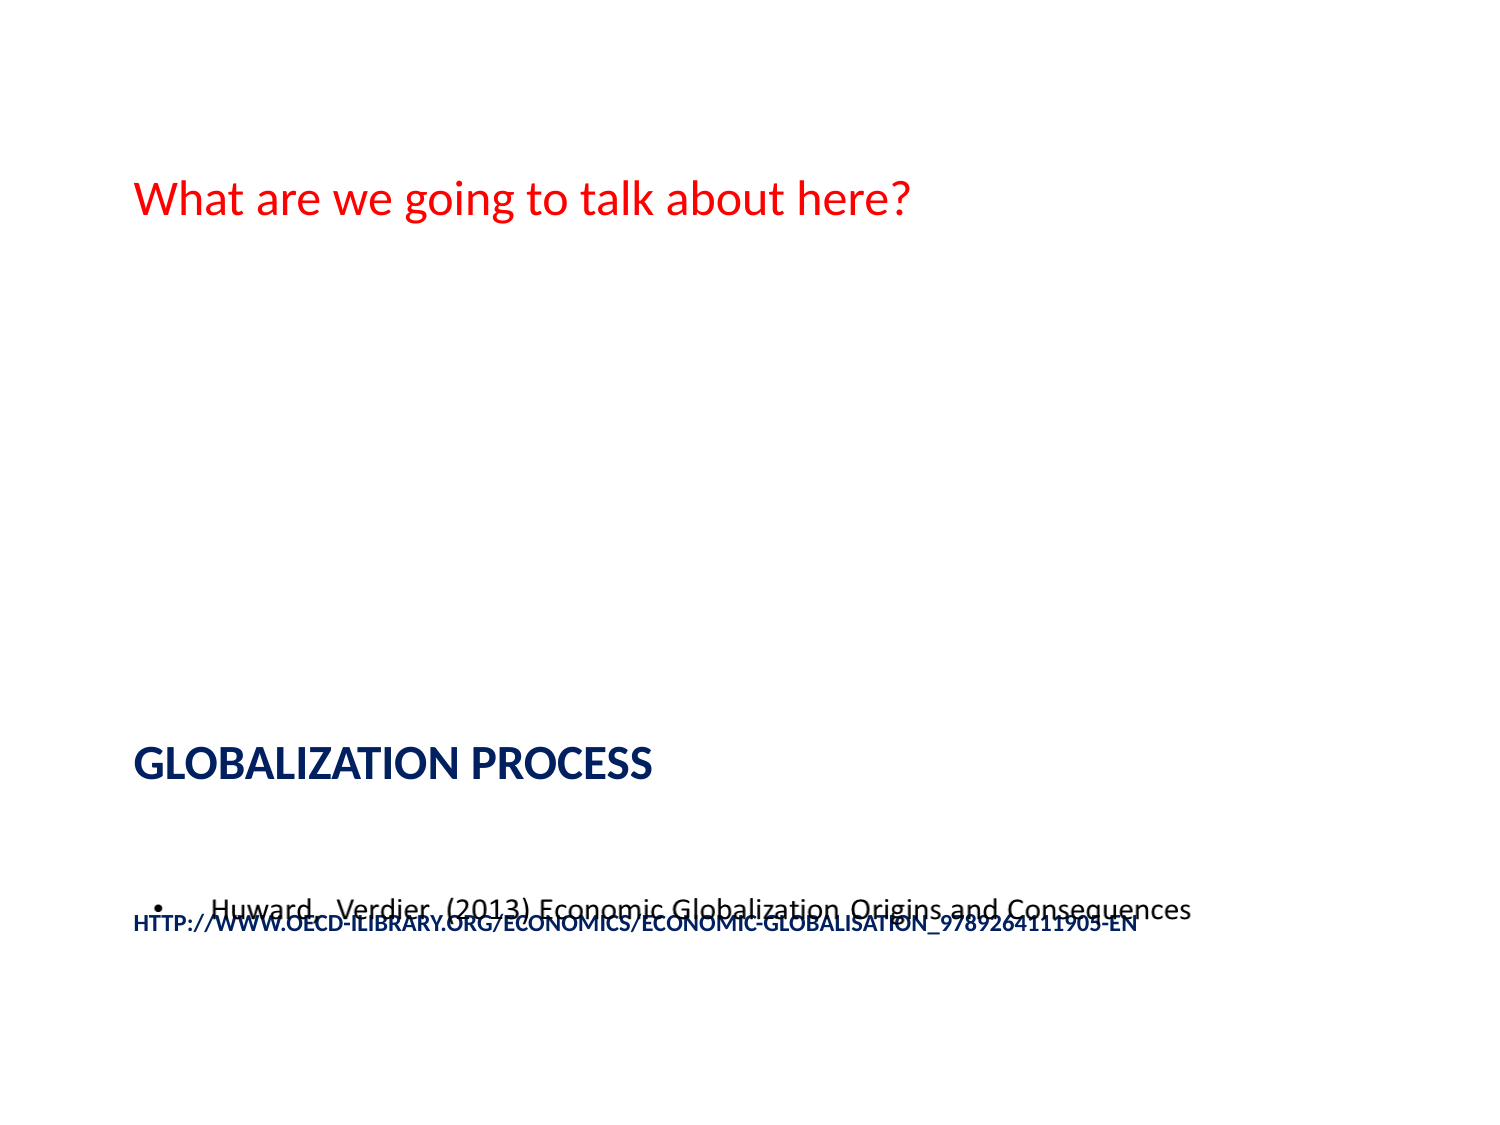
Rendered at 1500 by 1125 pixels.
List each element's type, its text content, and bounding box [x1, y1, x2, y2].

title Globalization process http://www.oecd-ilibrary.org/economics/economic-globalisation_9789264111905-en [118, 722, 1394, 947]
list What are we going to talk about here? [118, 149, 1394, 373]
picture [135, 881, 1211, 945]
